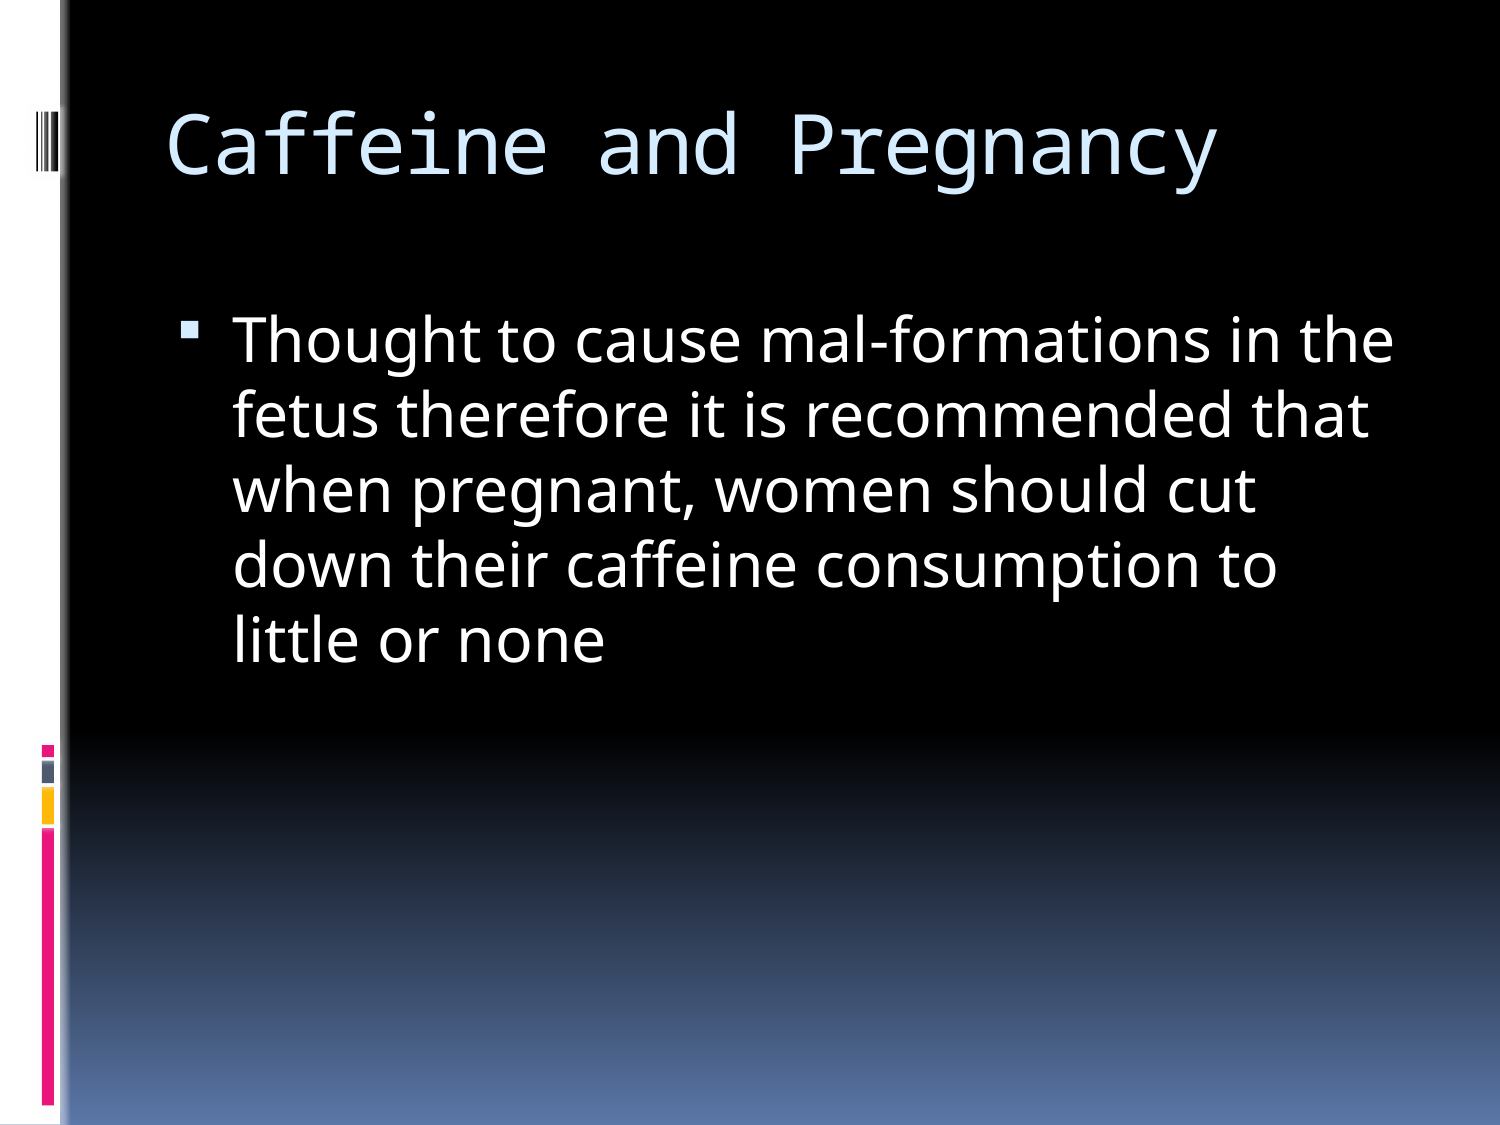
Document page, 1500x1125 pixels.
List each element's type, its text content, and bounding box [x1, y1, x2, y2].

list Thought to cause mal-formations in the fetus therefore it is recommended that when pregnant, women should cut down their caffeine consumption to little or none [150, 292, 1425, 1043]
title Caffeine and Pregnancy [150, 83, 1425, 234]
